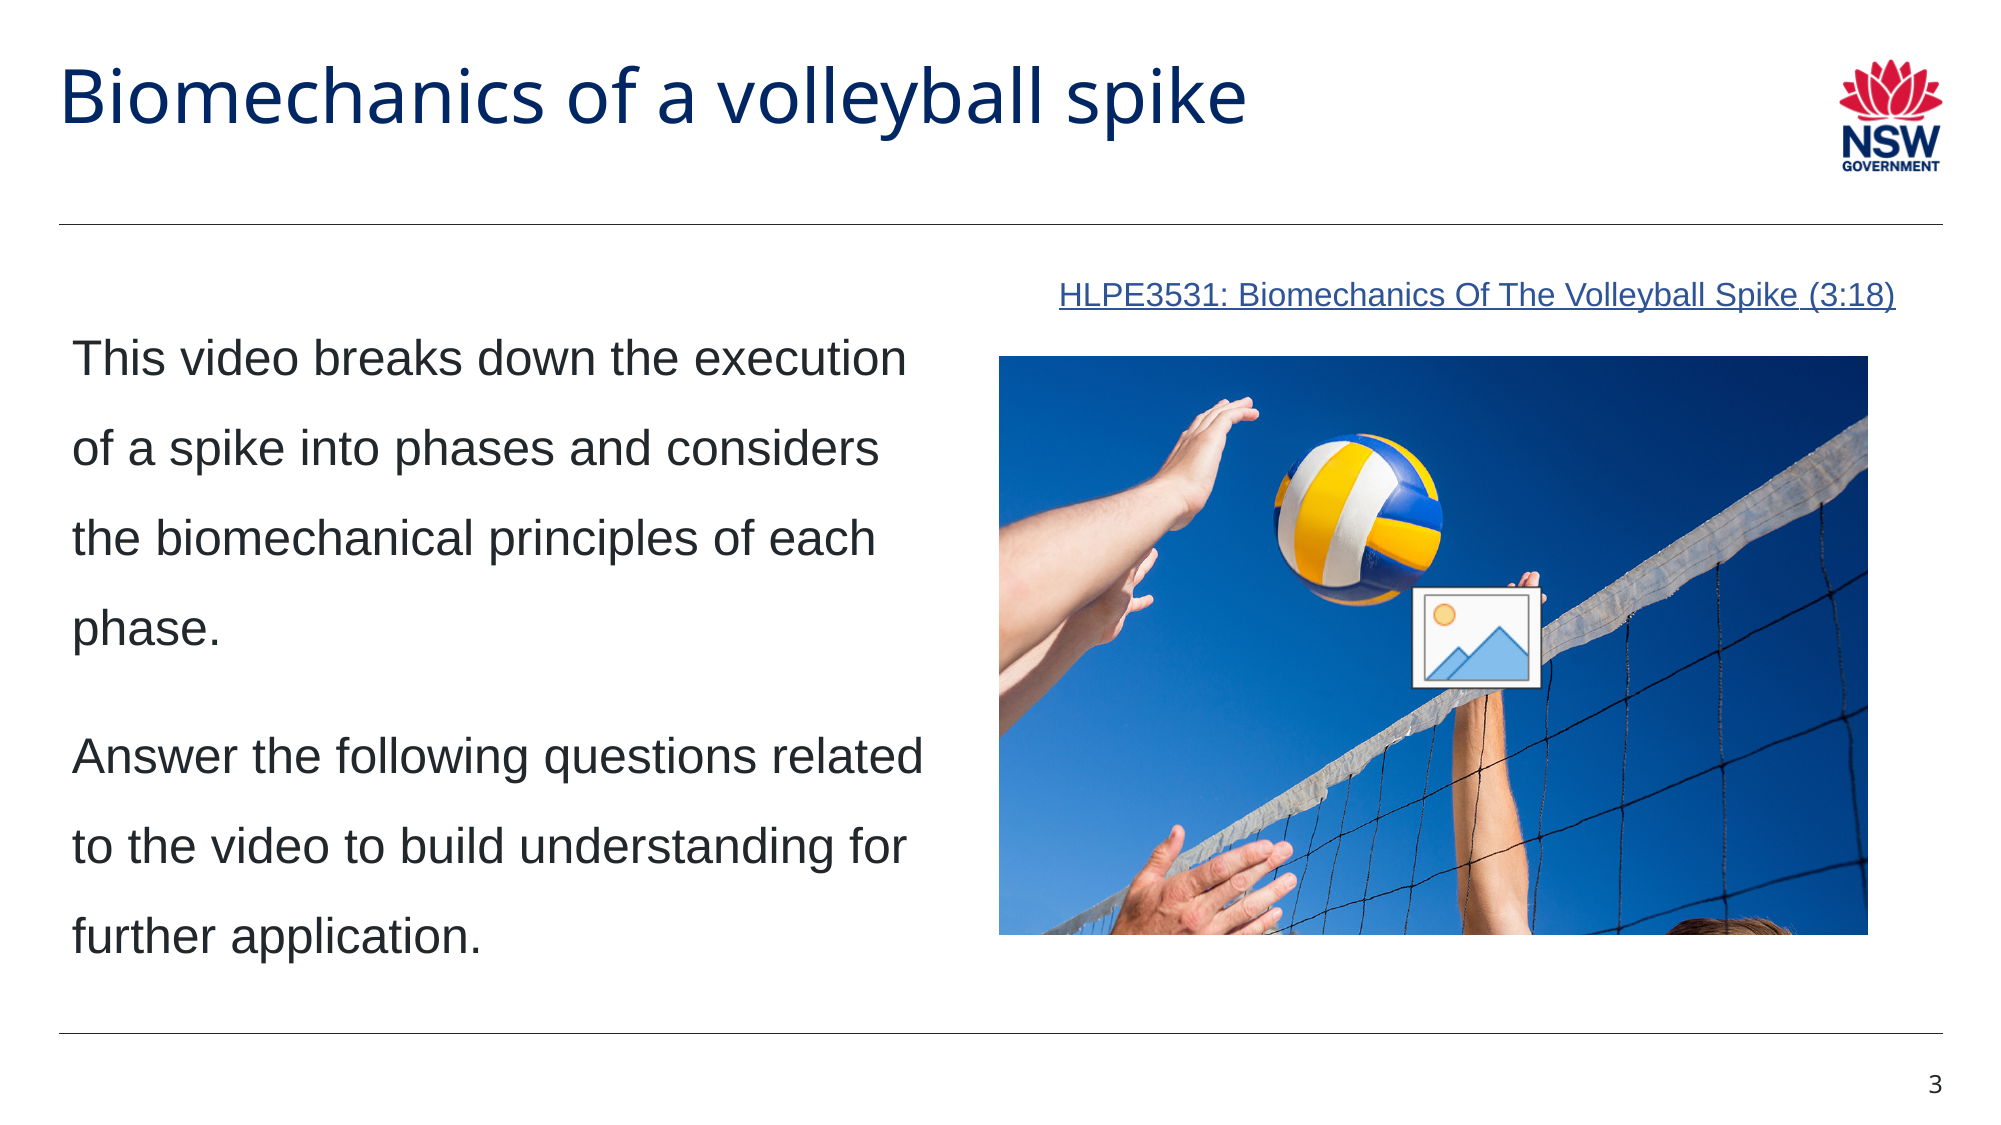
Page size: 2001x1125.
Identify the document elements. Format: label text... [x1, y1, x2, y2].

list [999, 356, 1011, 935]
picture [1011, 265, 1943, 1010]
picture [1839, 59, 1943, 172]
text_box This video breaks down the execution of a spike into phases and considers the biomechanical principles of each phase. Answer the following questions related to the video to build understanding for further application. [57, 288, 965, 971]
slide_number 3 [1824, 1068, 1943, 1099]
title Biomechanics of a volleyball spike [59, 59, 1713, 149]
